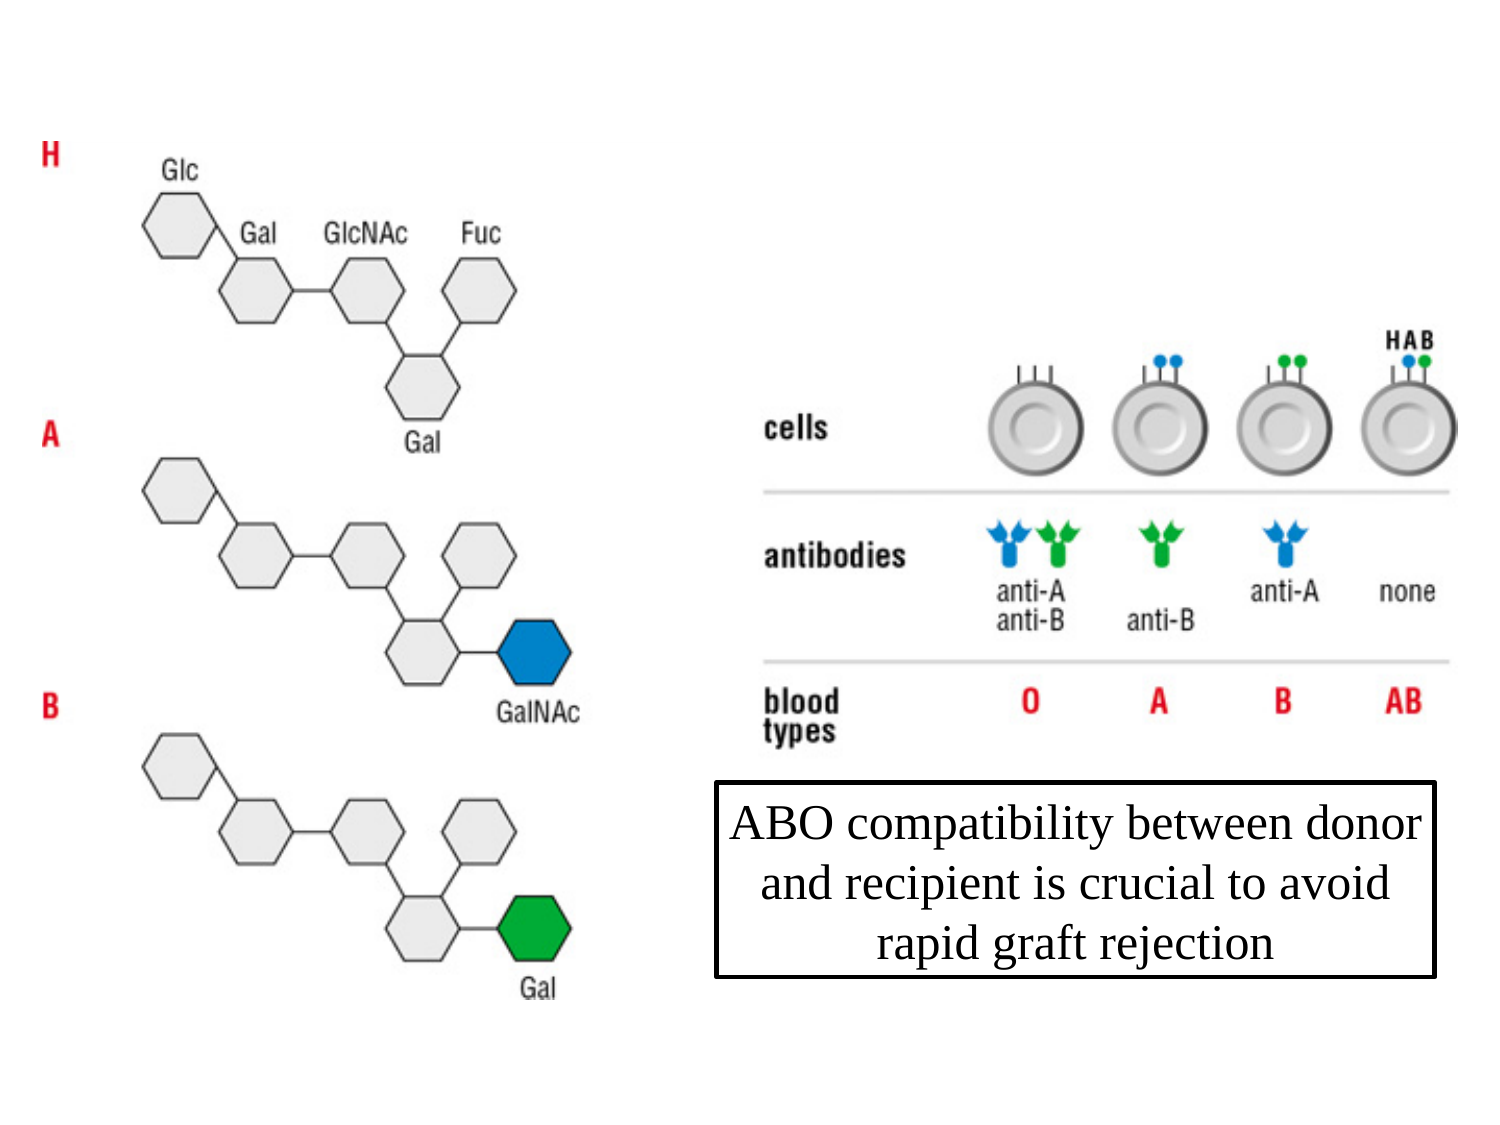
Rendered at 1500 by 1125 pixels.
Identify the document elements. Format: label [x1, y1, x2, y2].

picture [42, 141, 1458, 1001]
